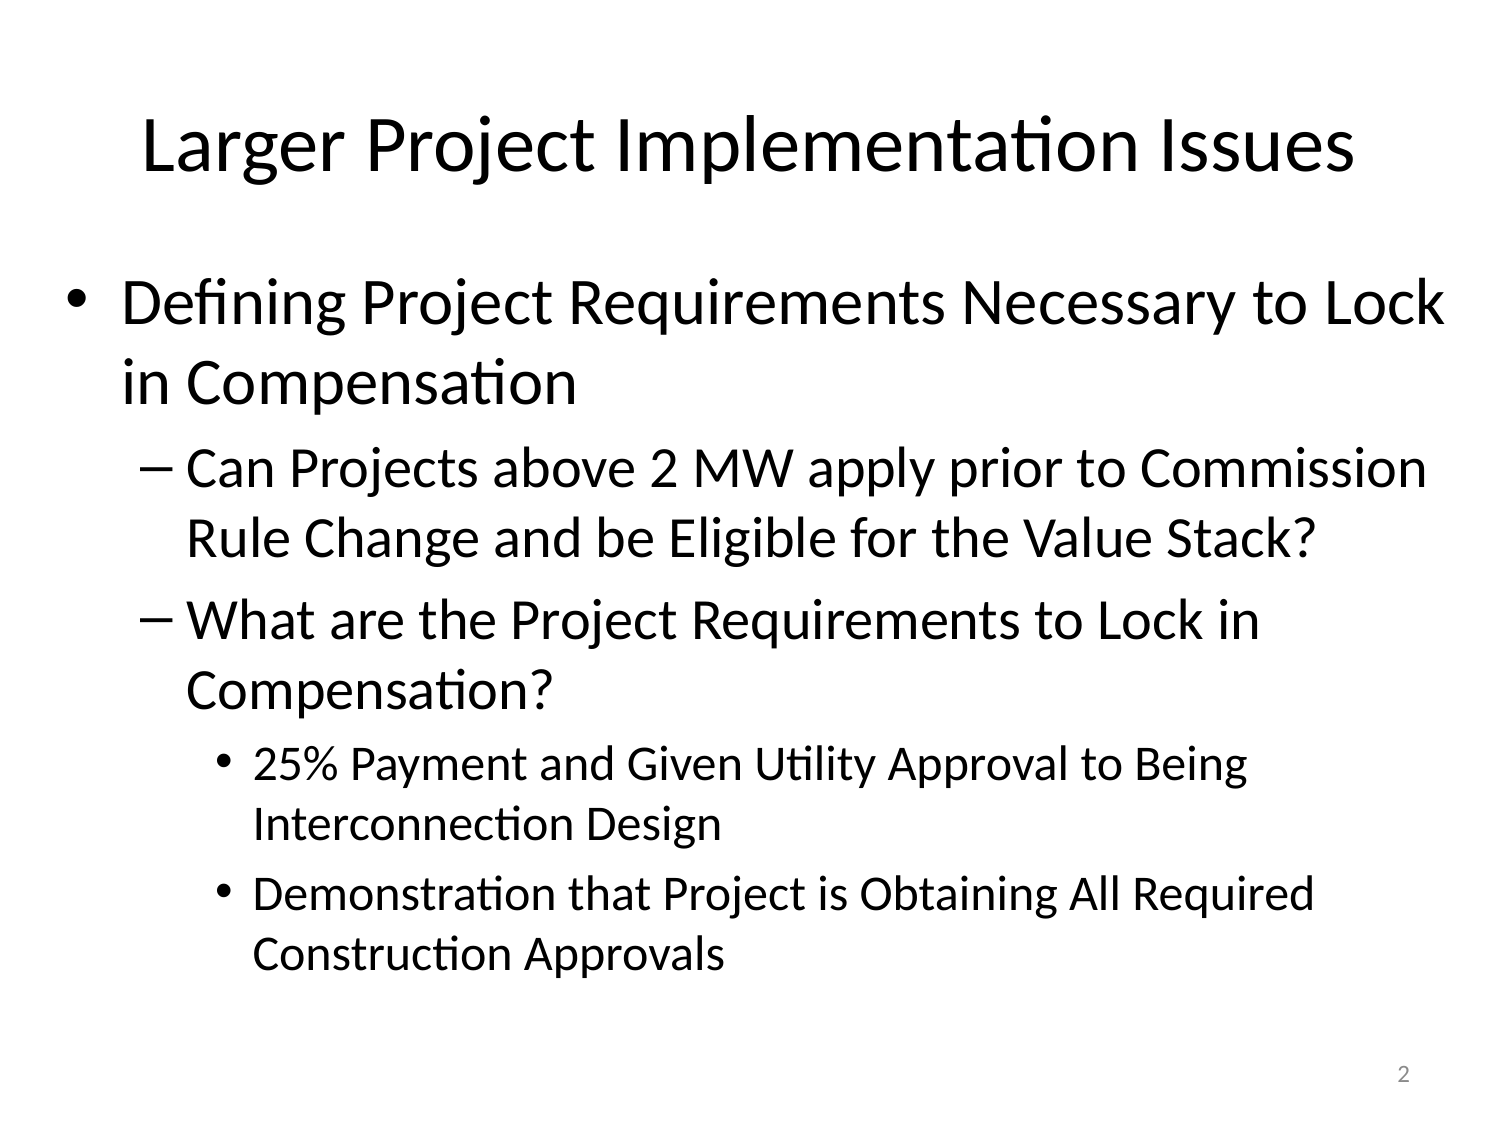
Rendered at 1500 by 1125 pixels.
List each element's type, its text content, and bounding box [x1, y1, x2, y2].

list Defining Project Requirements Necessary to Lock in Compensation Can Projects above 2 MW apply prior to Commission Rule Change and be Eligible for the Value Stack? What are the Project Requirements to Lock in Compensation? 25% Payment and Given Utility Approval to Being Interconnection Design Demonstration that Project is Obtaining All Required Construction Approvals [50, 249, 1463, 1005]
slide_number 2 [1074, 1042, 1425, 1103]
title Larger Project Implementation Issues [75, 45, 1425, 233]
